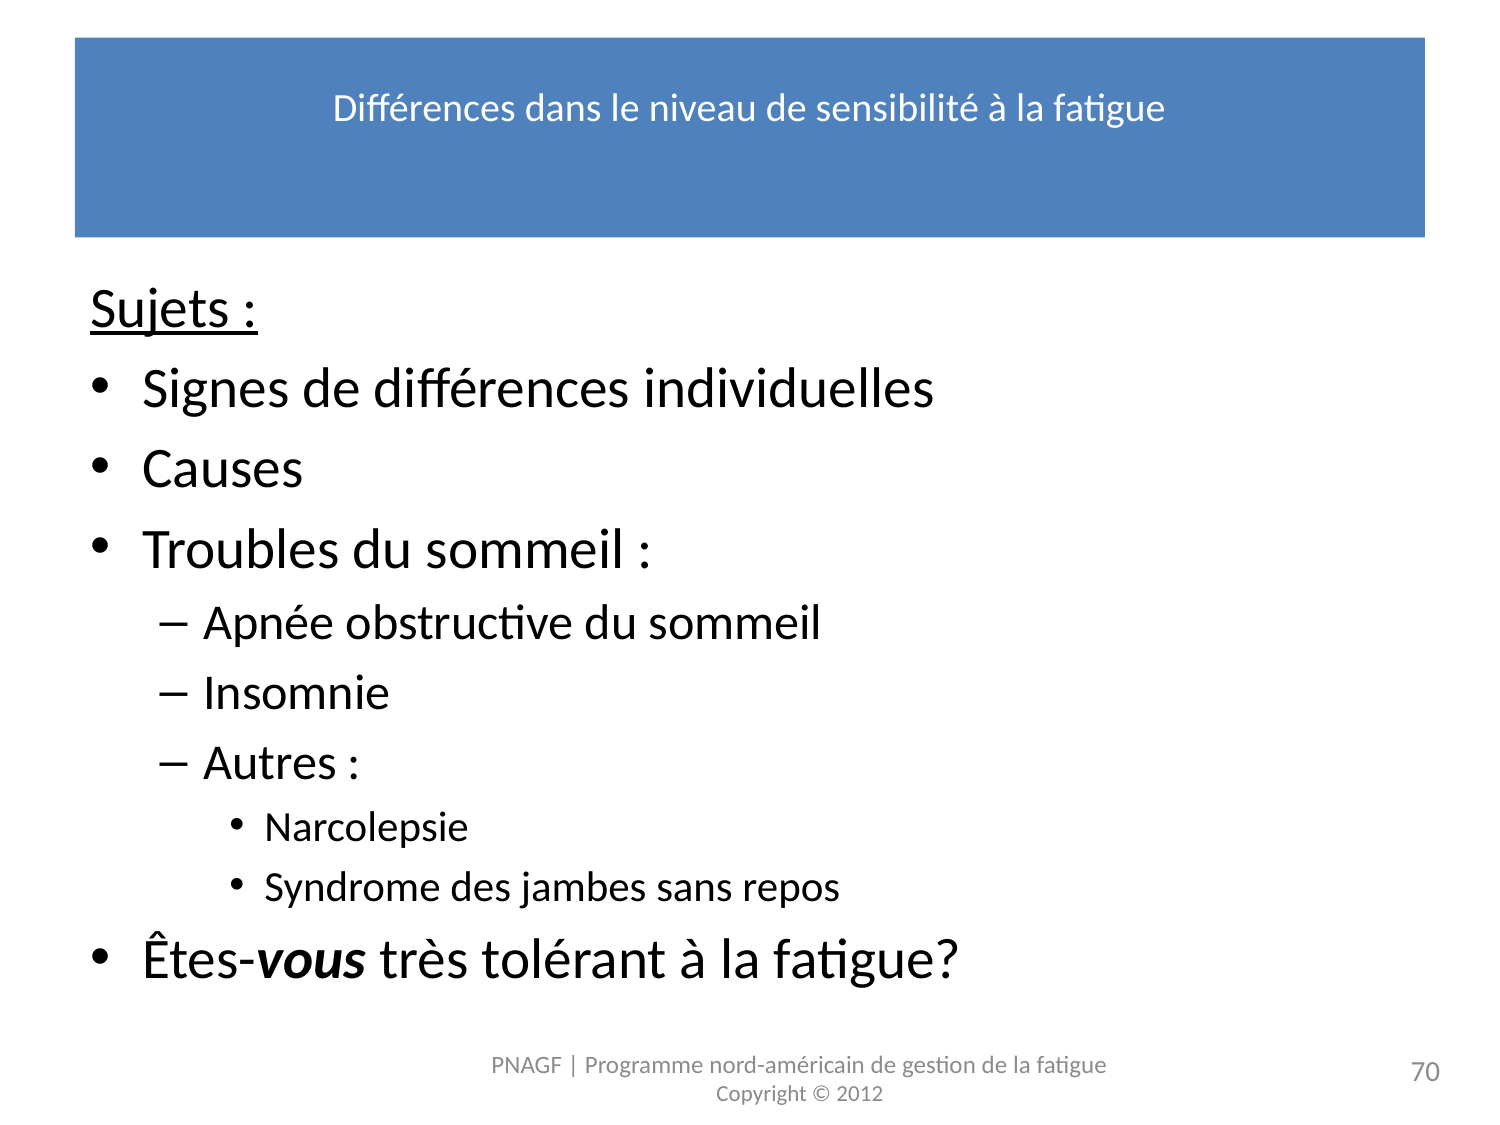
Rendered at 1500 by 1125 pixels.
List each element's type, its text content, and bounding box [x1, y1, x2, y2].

list Sujets : Signes de différences individuelles Causes Troubles du sommeil : Apnée obstructive du sommeil Insomnie Autres : Narcolepsie Syndrome des jambes sans repos Êtes-vous très tolérant à la fatigue? [74, 262, 1426, 1006]
title Différences dans le niveau de sensibilité à la fatigue [74, 44, 1426, 233]
